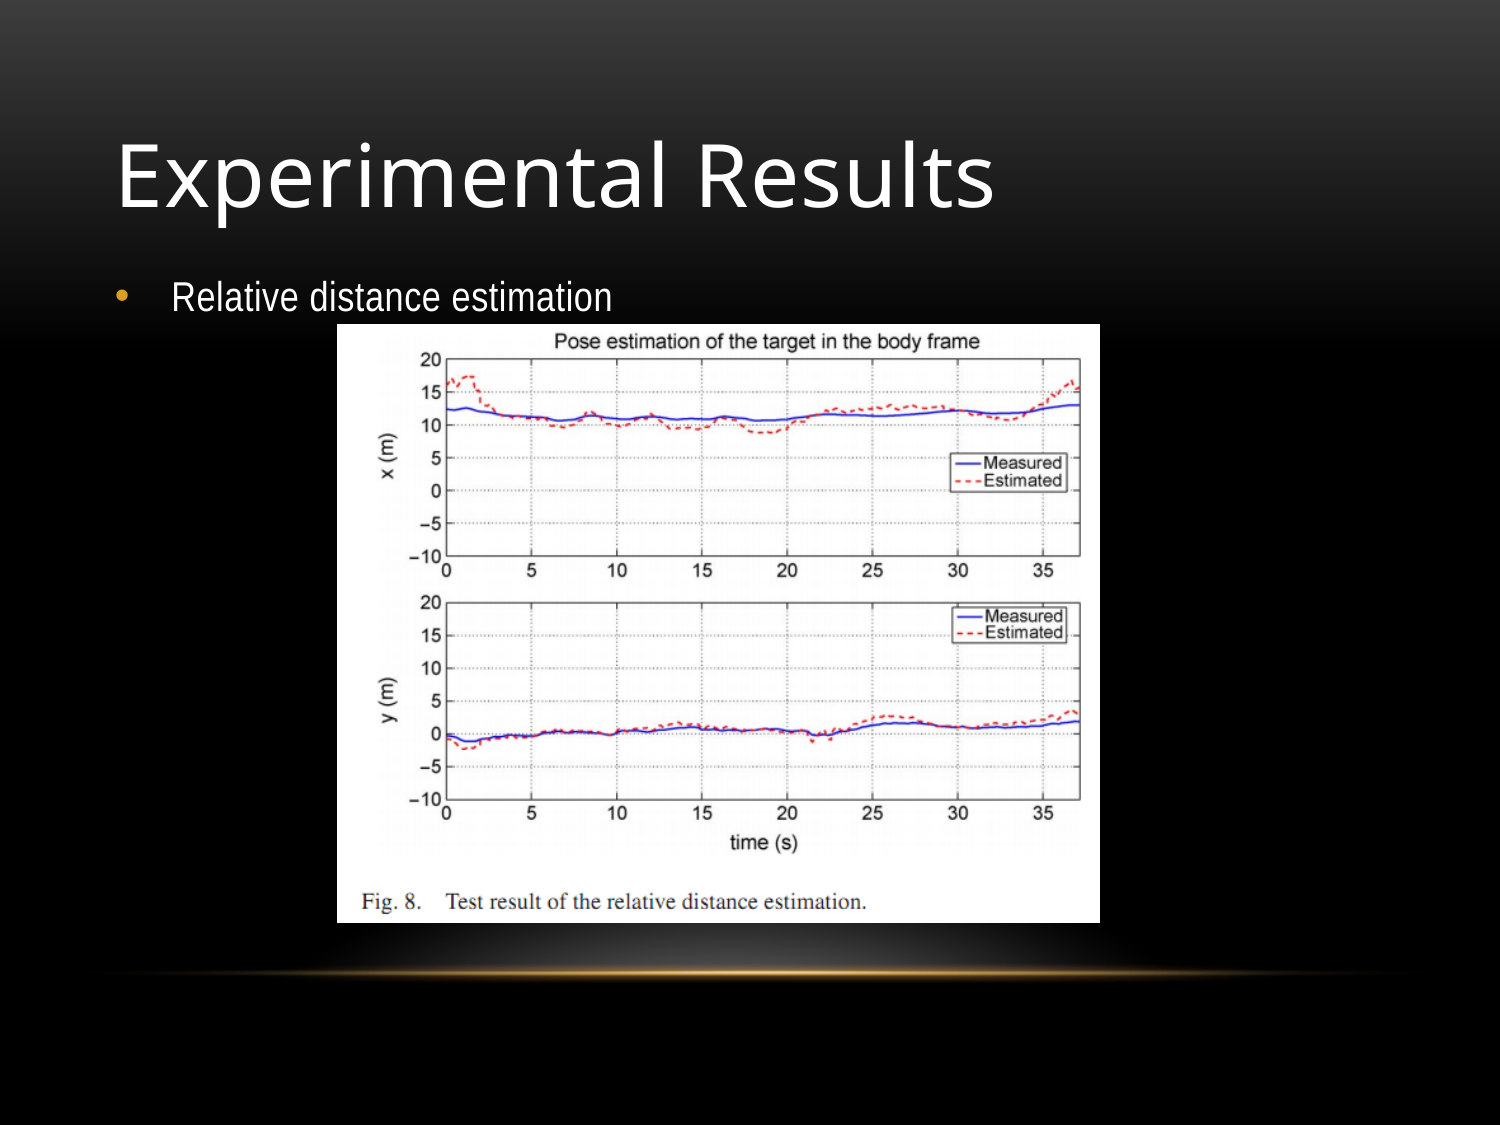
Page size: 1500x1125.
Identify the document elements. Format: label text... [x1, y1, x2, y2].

picture [0, 0, 1500, 1125]
title Experimental Results [99, 45, 1400, 233]
list Relative distance estimation [99, 262, 1400, 938]
